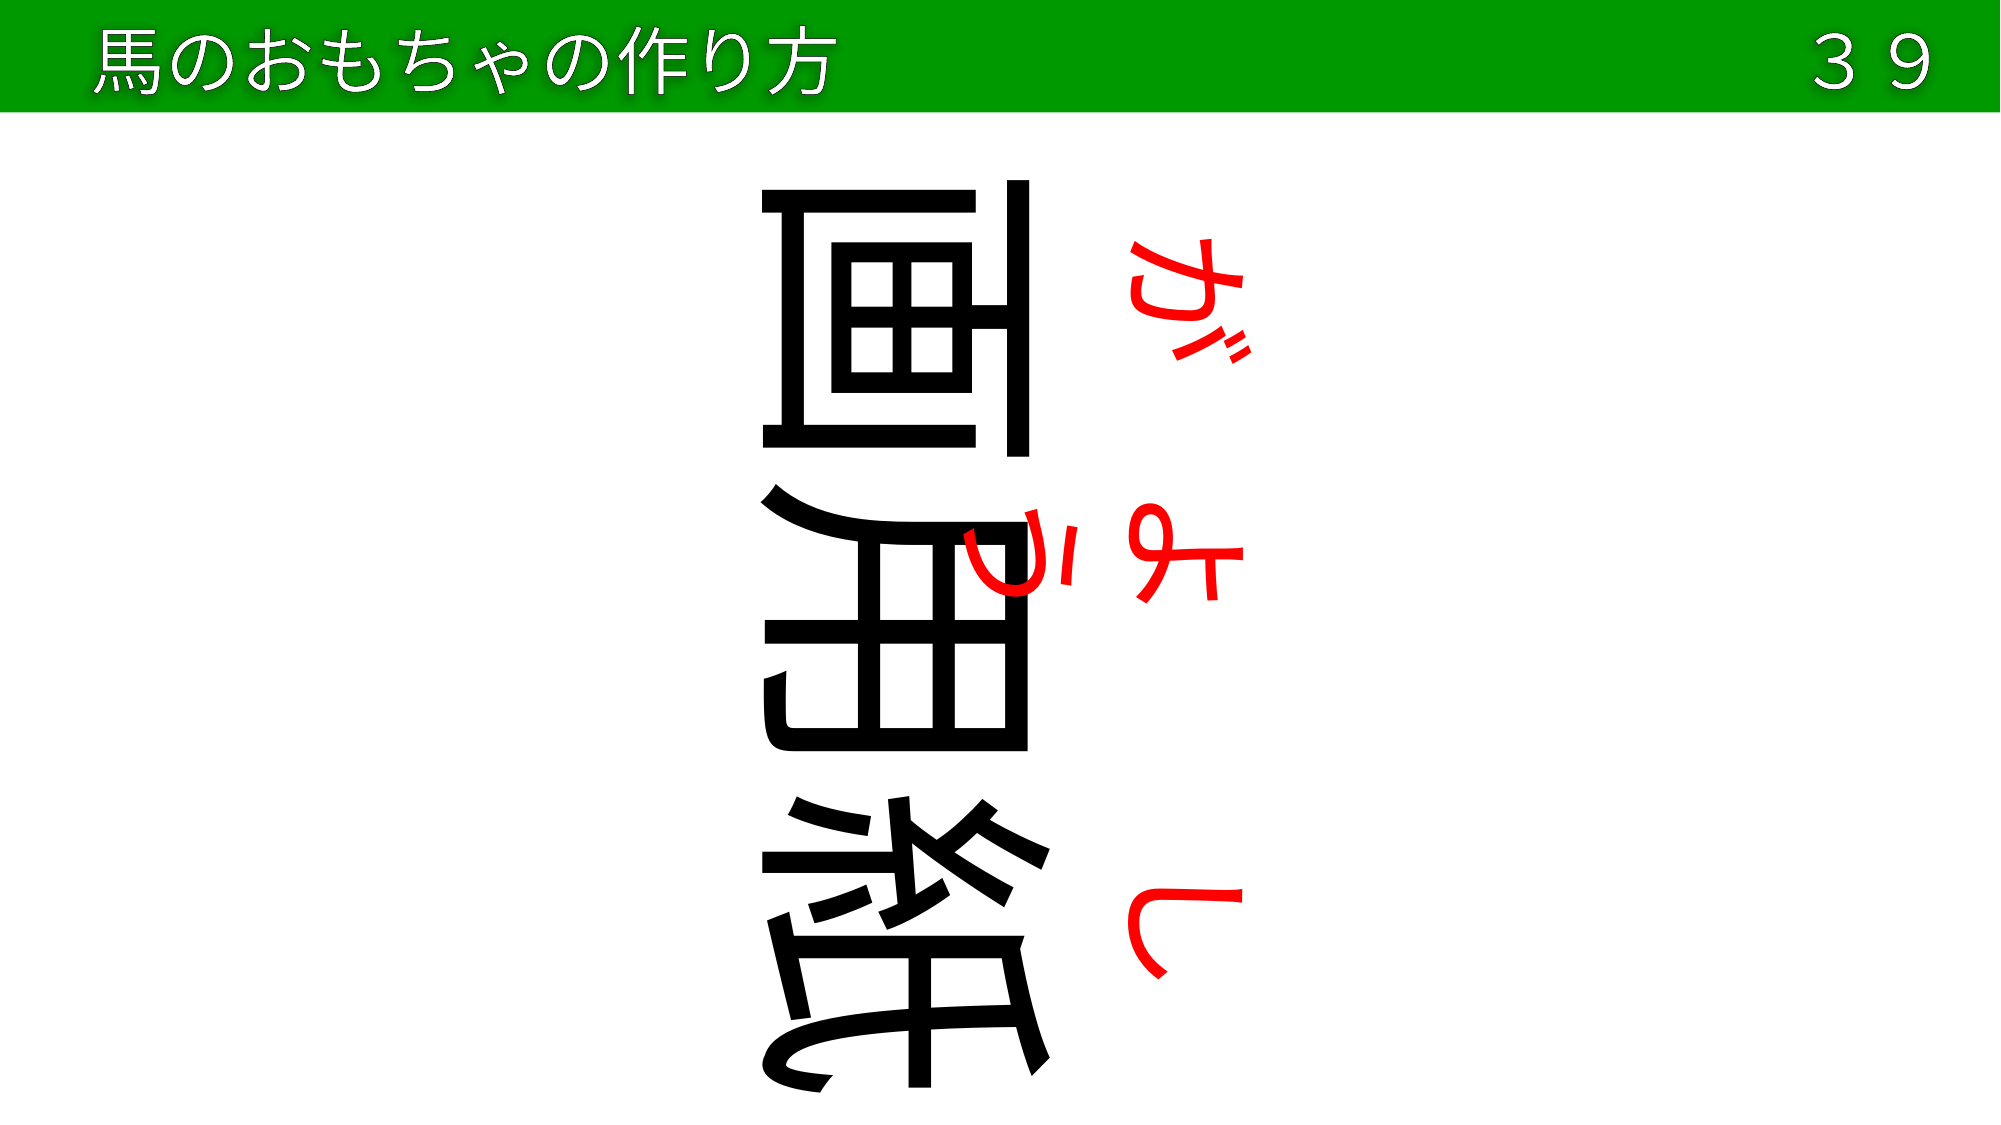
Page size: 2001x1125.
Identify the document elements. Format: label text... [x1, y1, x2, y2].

text_box [0, 0, 2000, 113]
text_box よう [1083, 471, 1281, 764]
text_box し [1083, 842, 1281, 997]
text_box 馬のおもちゃの作り方 [75, 6, 1235, 112]
text_box が [1083, 215, 1281, 370]
text_box 画用紙 [698, 147, 1108, 1125]
text_box ３９ [1782, 6, 1963, 112]
